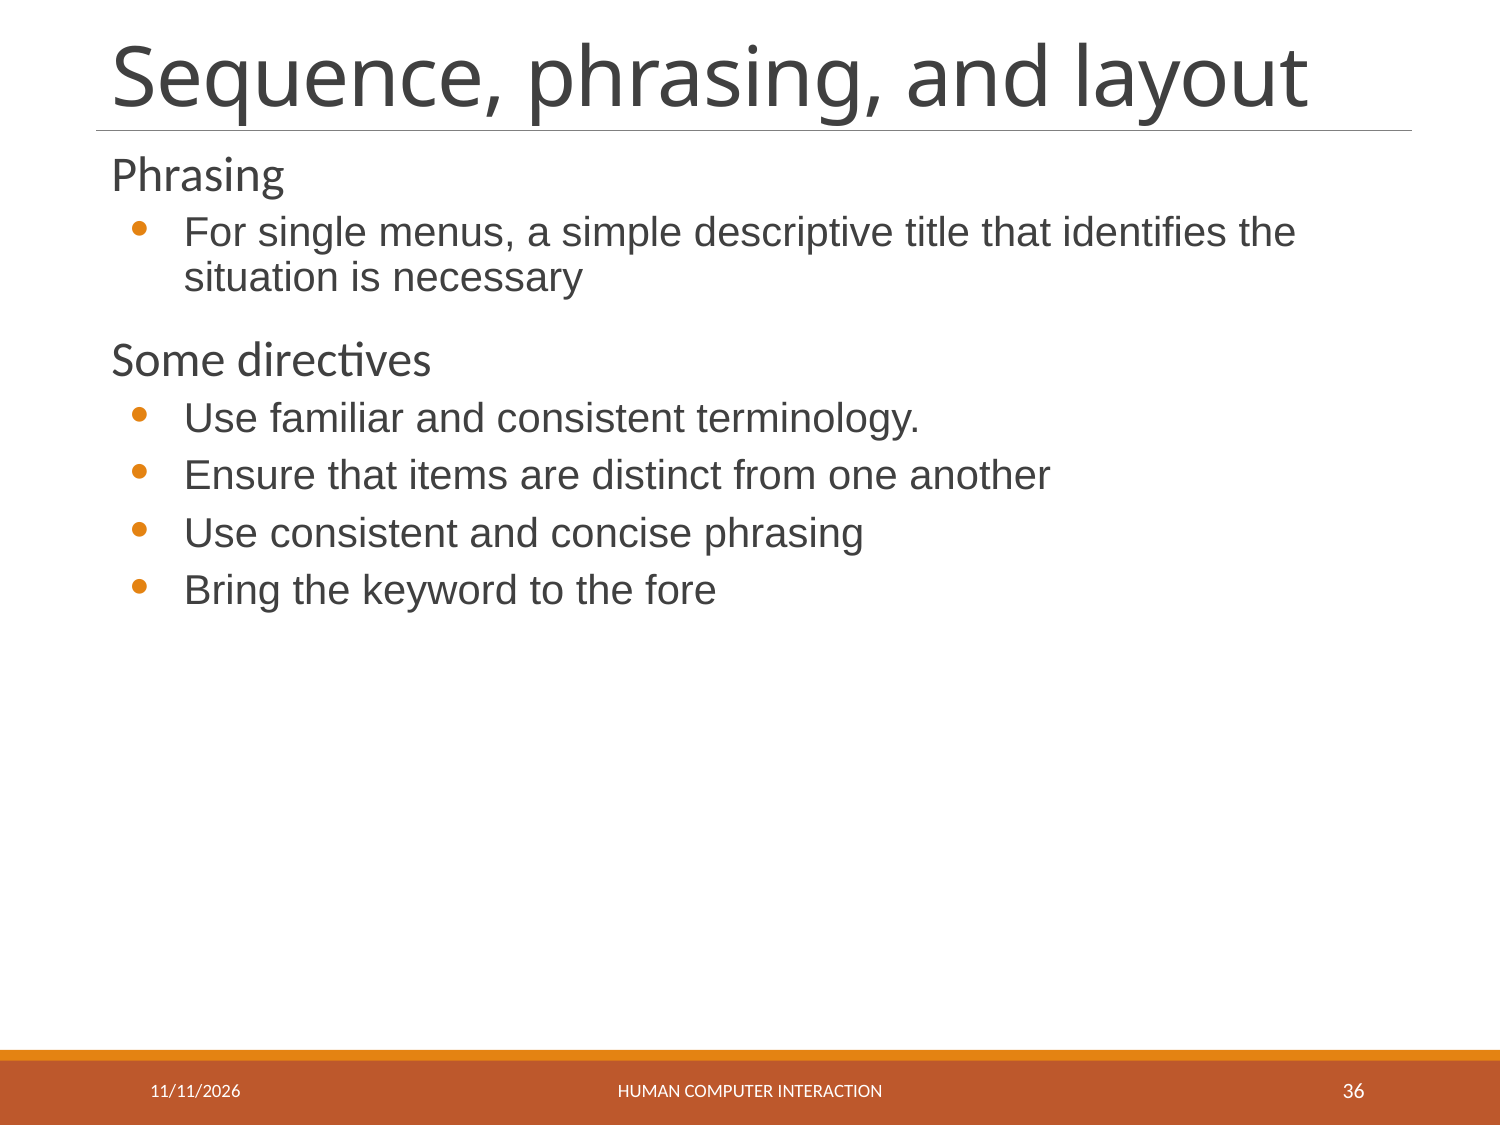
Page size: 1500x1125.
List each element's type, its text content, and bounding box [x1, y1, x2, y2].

list Phrasing For single menus, a simple descriptive title that identifies the situation is necessary Some directives Use familiar and consistent terminology. Ensure that items are distinct from one another Use consistent and concise phrasing Bring the keyword to the fore [96, 140, 1413, 1034]
footer Human Computer Interaction [453, 1059, 1047, 1120]
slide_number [135, 1059, 440, 1120]
slide_number 36 [1218, 1059, 1380, 1120]
title Sequence, phrasing, and layout [96, 19, 1413, 131]
